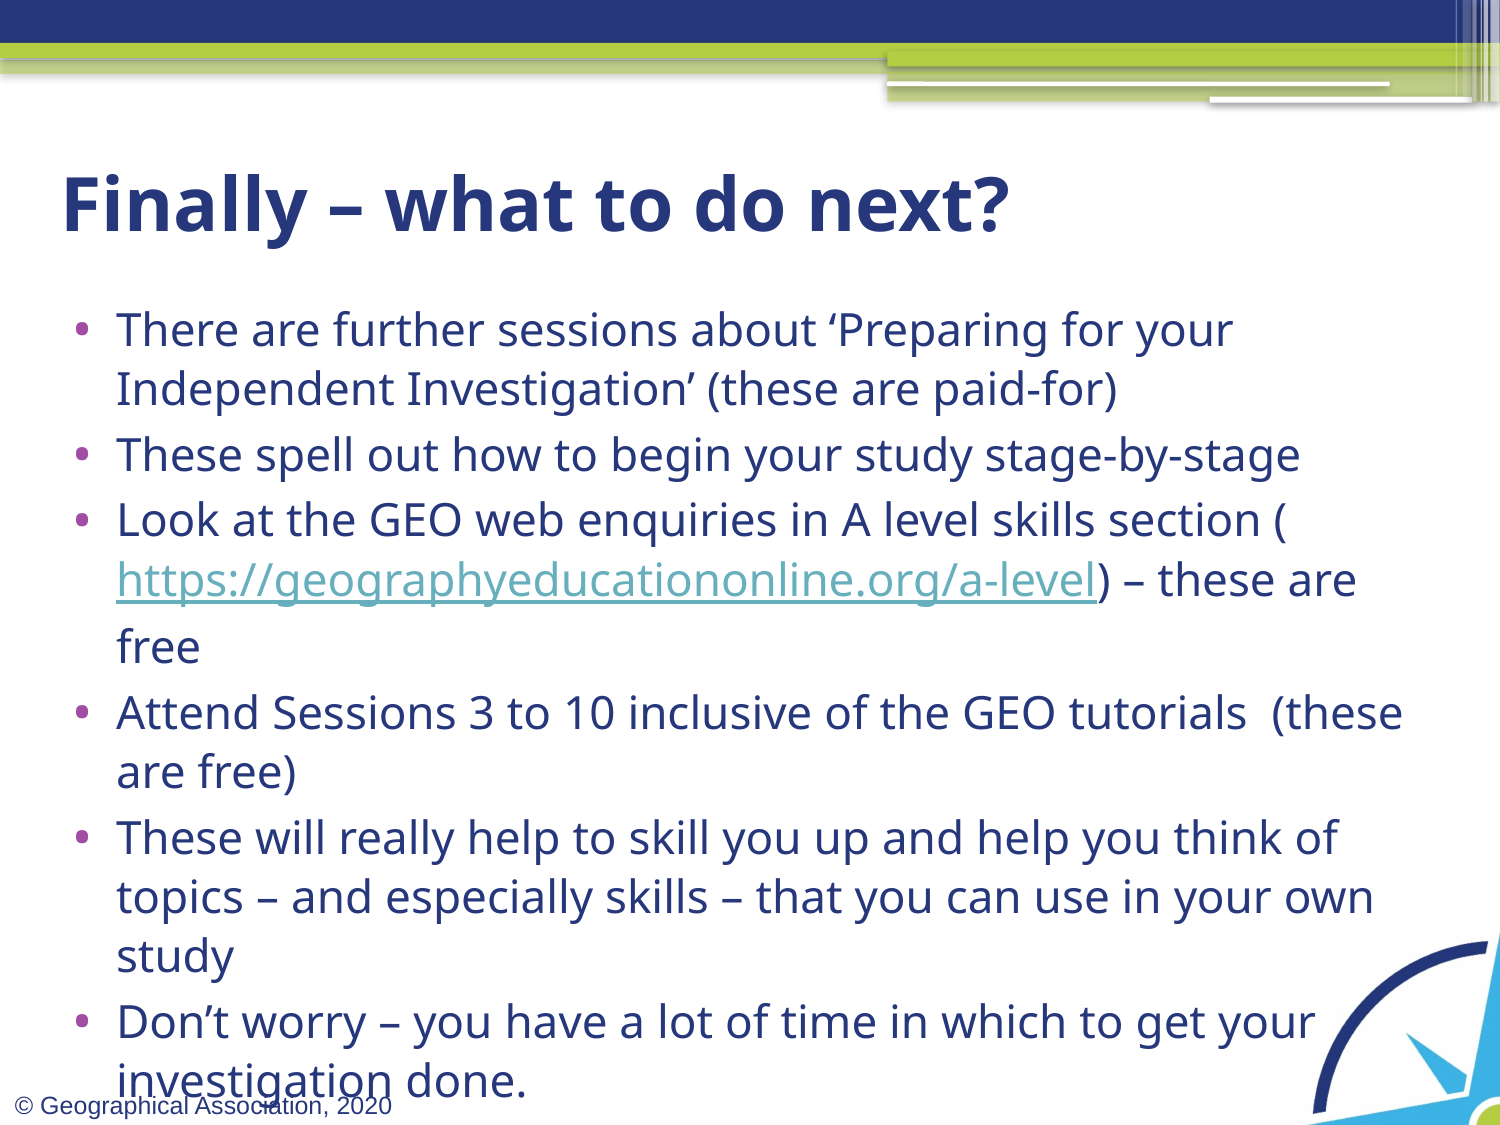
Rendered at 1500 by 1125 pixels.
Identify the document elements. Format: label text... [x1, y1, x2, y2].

picture [1296, 927, 1500, 1125]
list There are further sessions about ‘Preparing for your Independent Investigation’ (these are paid-for) These spell out how to begin your study stage-by-stage Look at the GEO web enquiries in A level skills section (https://geographyeducationonline.org/a-level) – these are free Attend Sessions 3 to 10 inclusive of the GEO tutorials (these are free) These will really help to skill you up and help you think of topics – and especially skills – that you can use in your own study Don’t worry – you have a lot of time in which to get your investigation done. [41, 288, 1436, 965]
title Finally – what to do next? [45, 113, 1396, 288]
